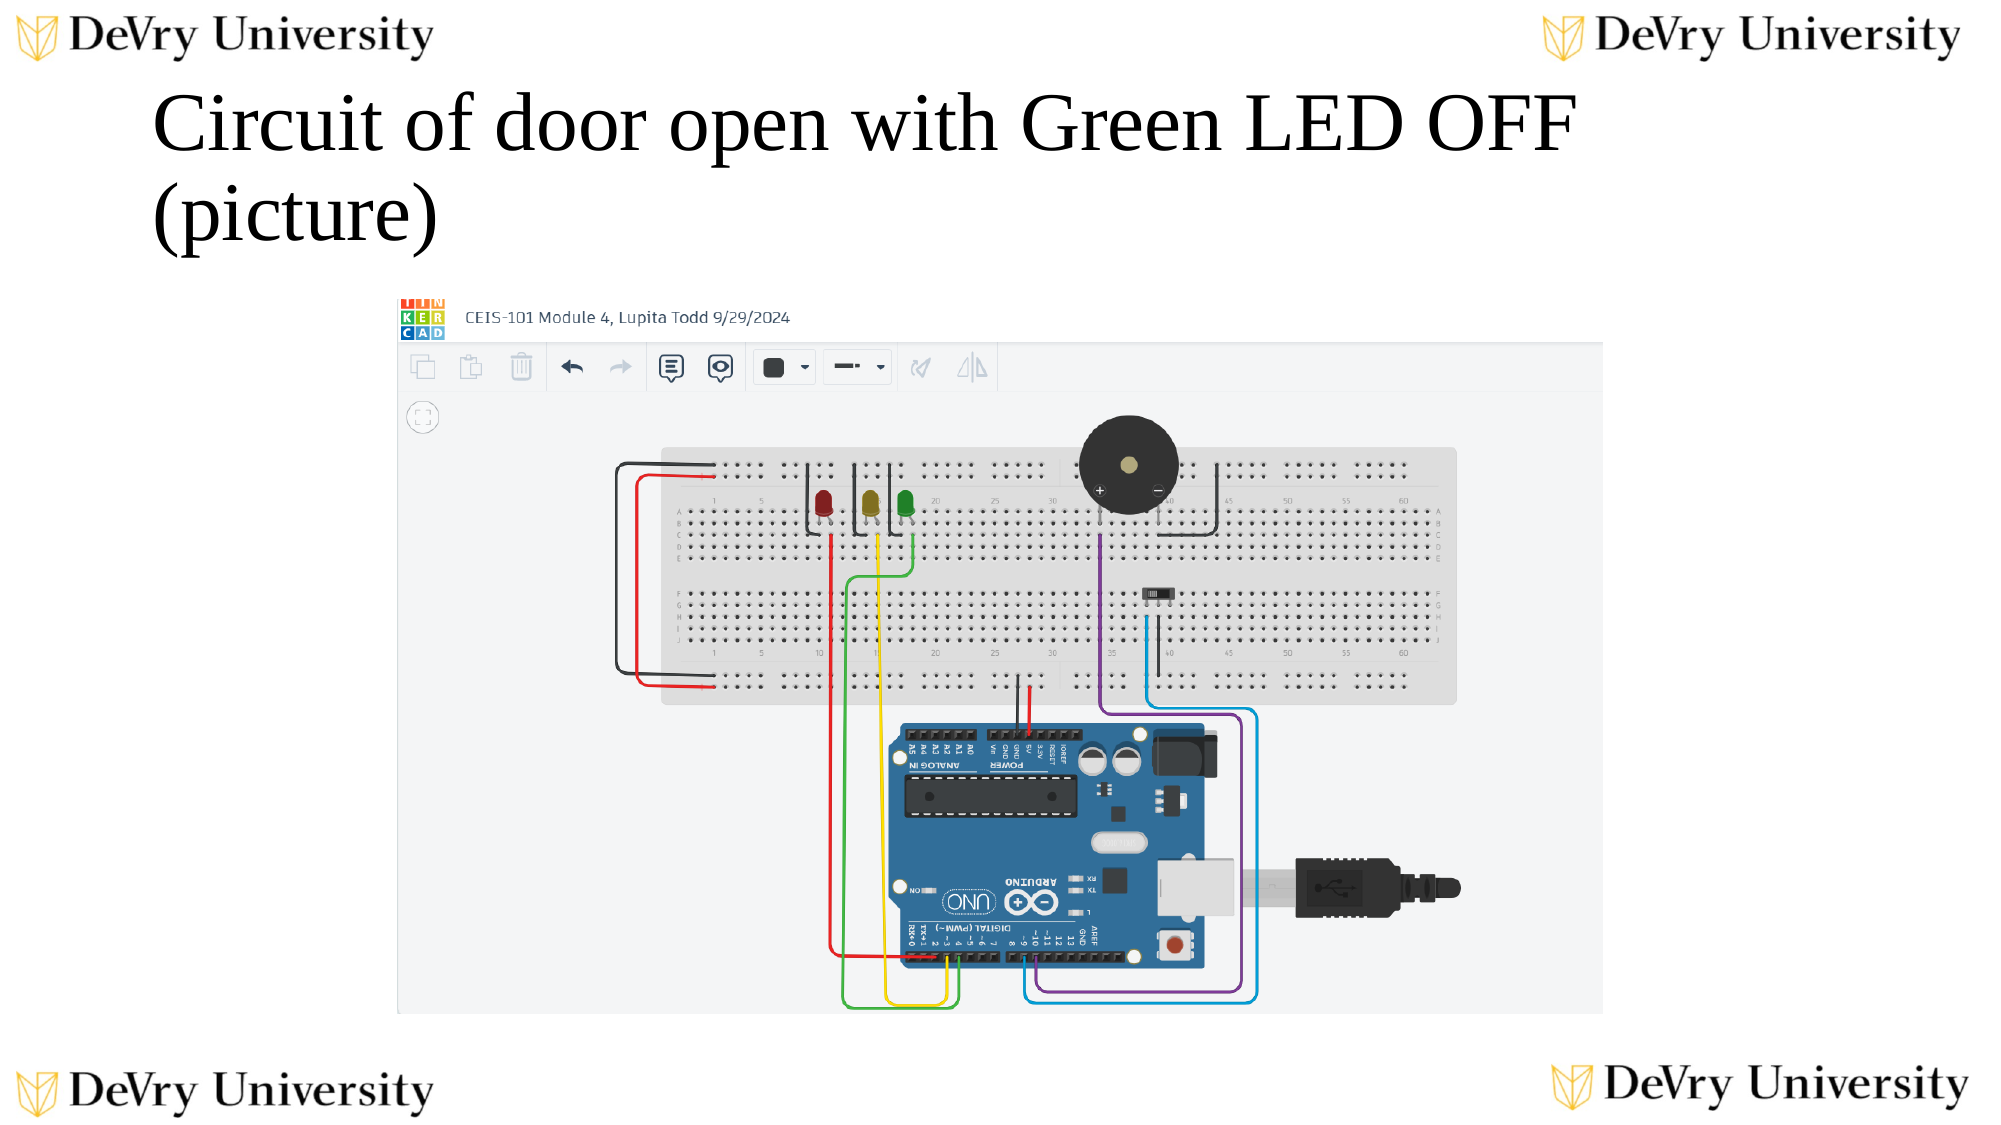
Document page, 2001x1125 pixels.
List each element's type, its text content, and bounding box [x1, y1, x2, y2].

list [397, 299, 1603, 1014]
picture [16, 1065, 434, 1124]
title Circuit of door open with Green LED OFF (picture) [137, 59, 1863, 278]
picture [1551, 1057, 1969, 1117]
picture [1542, 8, 1961, 68]
picture [16, 8, 434, 68]
